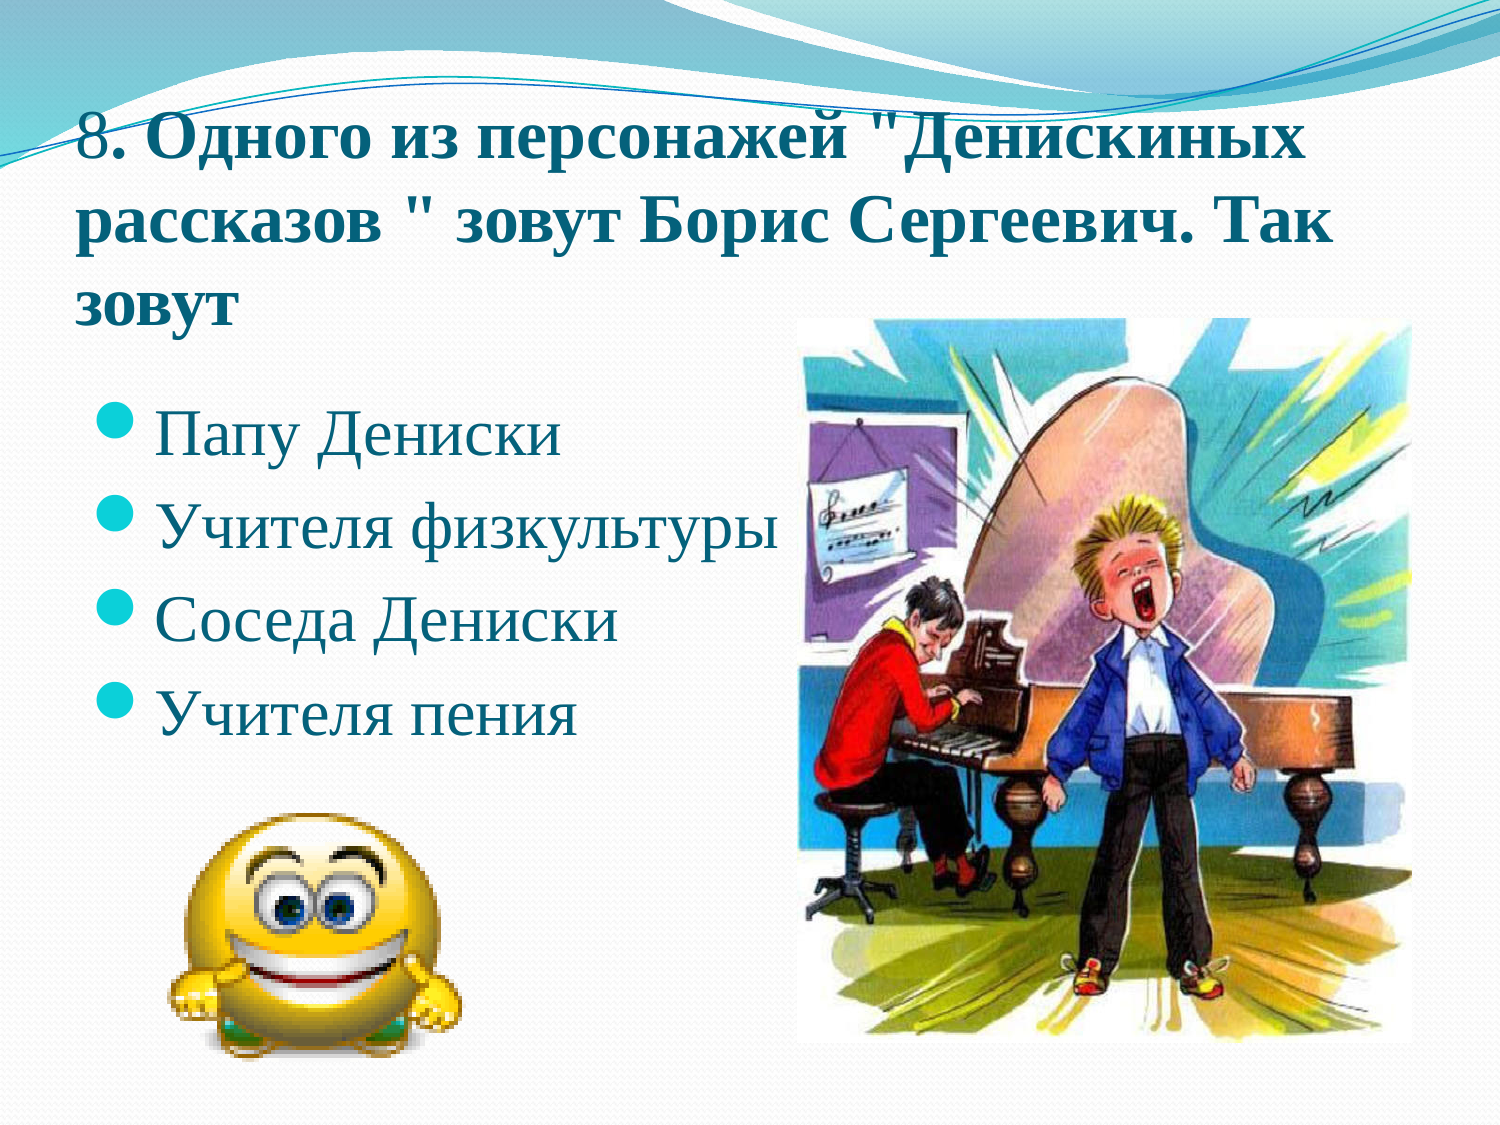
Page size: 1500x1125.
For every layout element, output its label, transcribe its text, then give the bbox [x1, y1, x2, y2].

picture [147, 739, 479, 1071]
title 8. Одного из персонажей "Денискиных рассказов " зовут Борис Сергеевич. Так зовут [75, 78, 1425, 457]
list Папу Дениски Учителя физкультуры Соседа Дениски Учителя пения [76, 302, 1425, 1038]
picture [796, 318, 1412, 1043]
